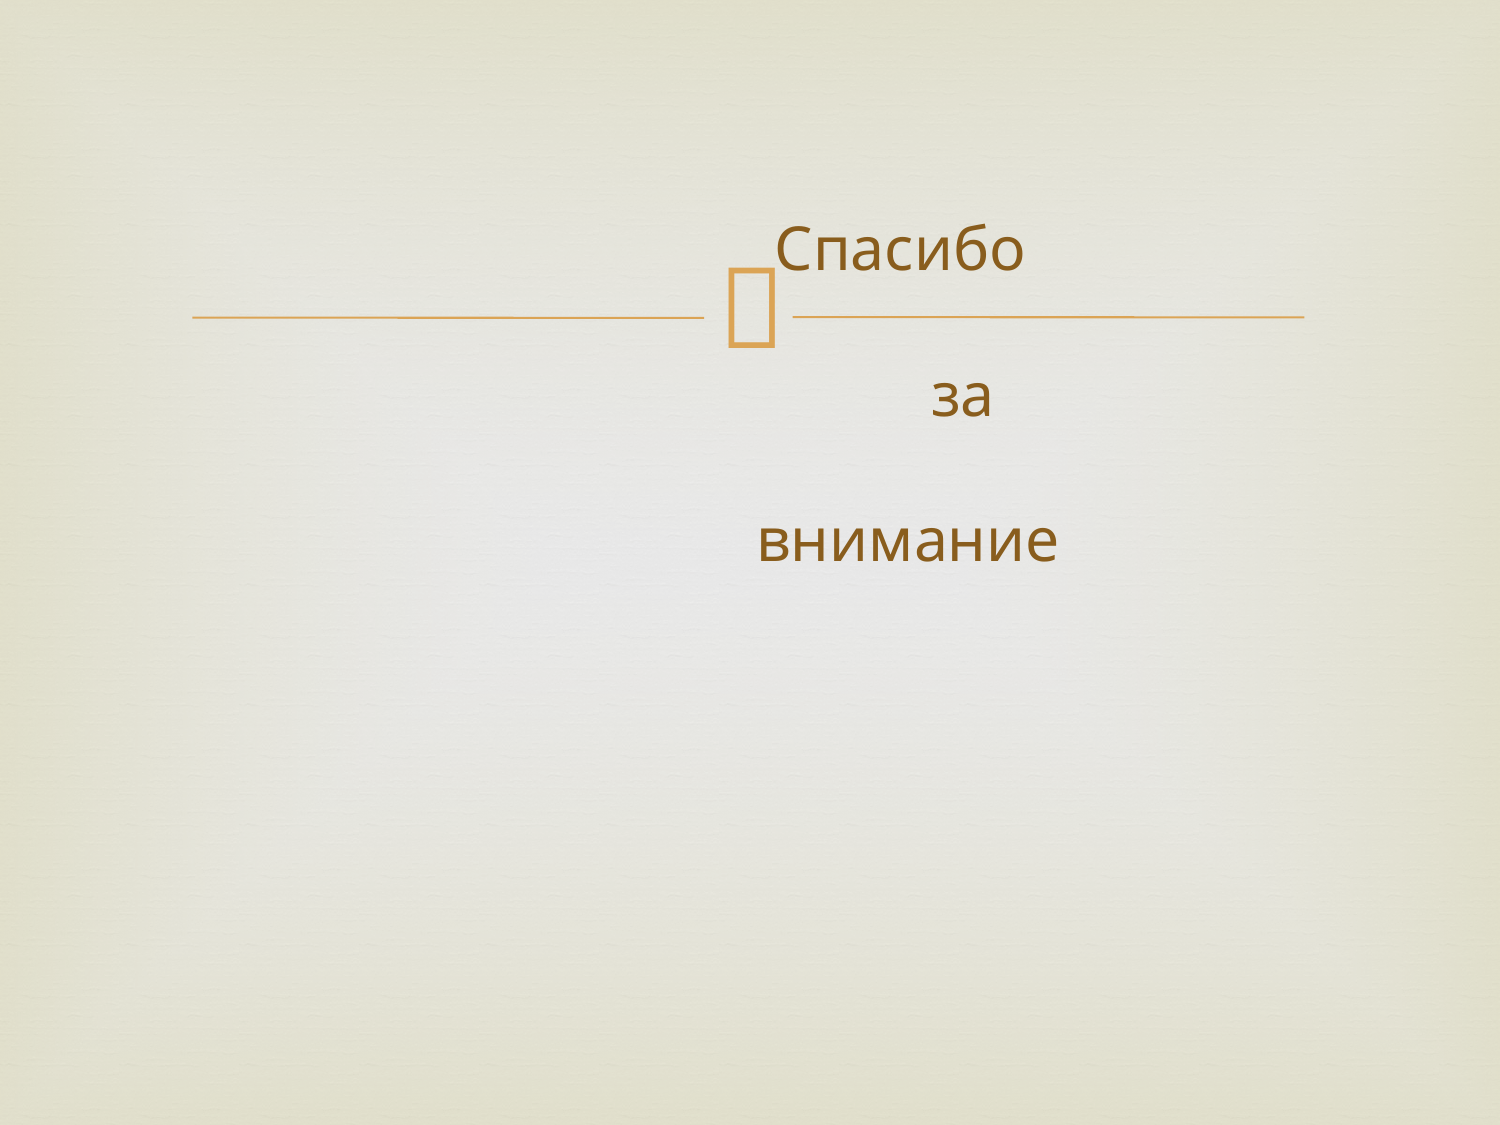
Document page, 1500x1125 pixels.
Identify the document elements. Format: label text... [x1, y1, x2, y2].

title Спасибо за внимание [75, 55, 1459, 728]
